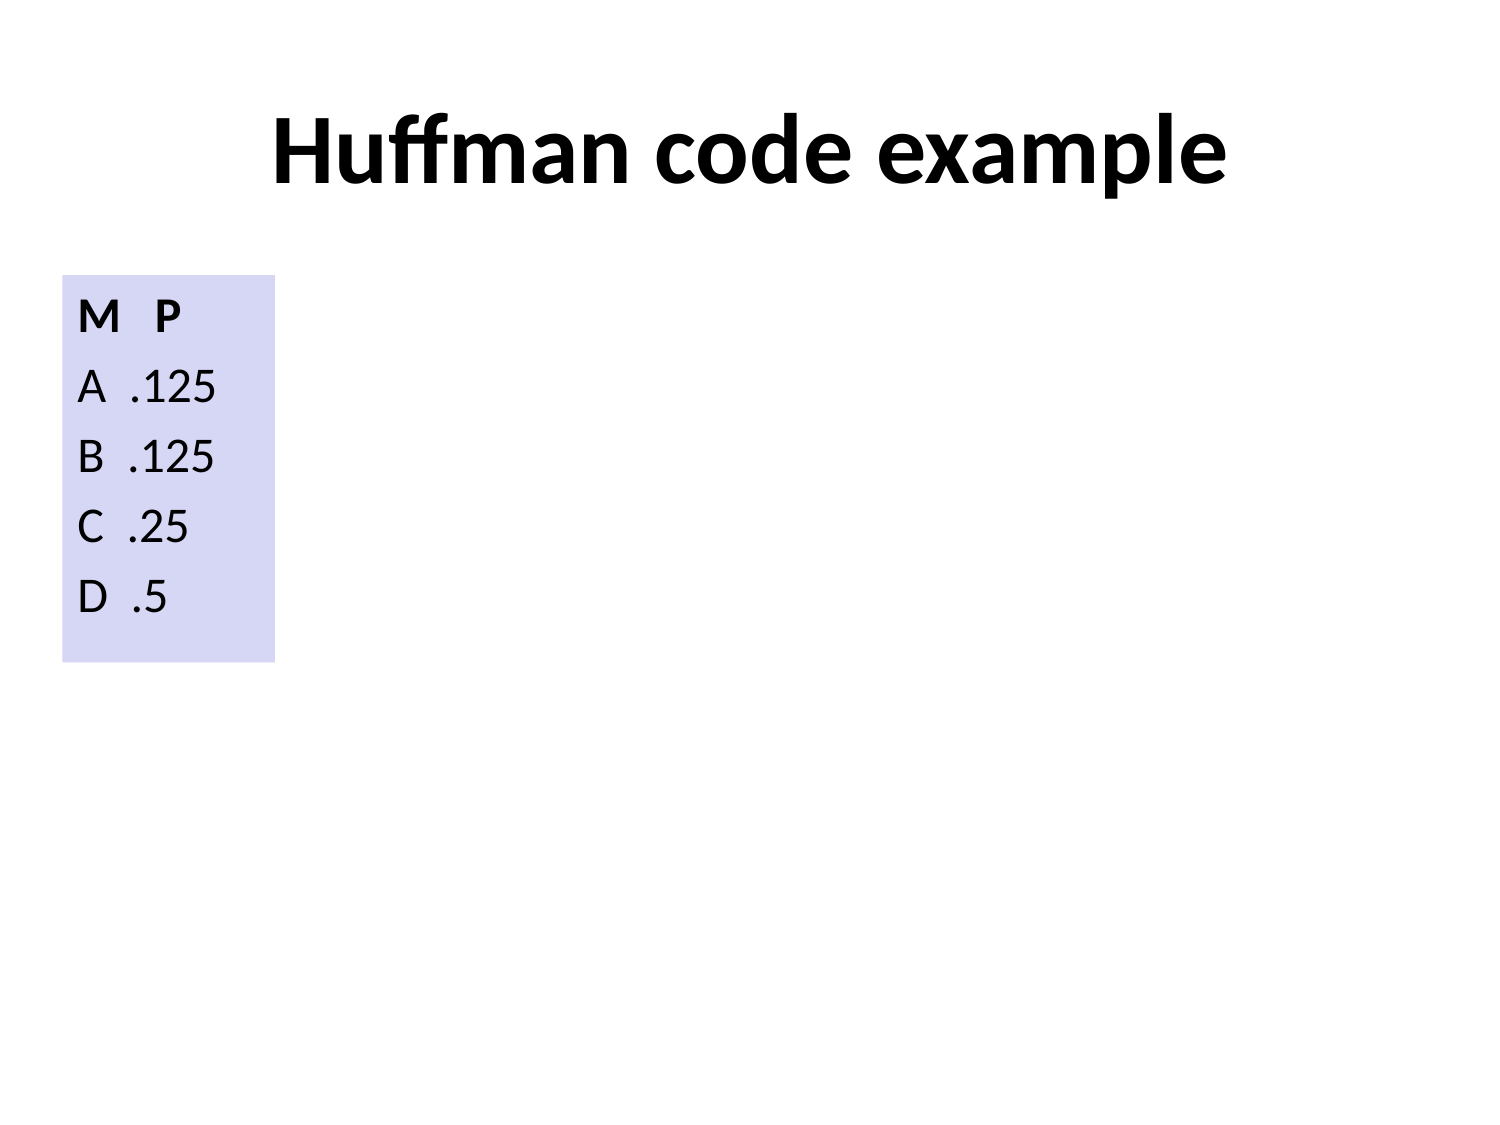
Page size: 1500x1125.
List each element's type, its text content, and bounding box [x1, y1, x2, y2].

list M P A .125 B .125 C .25 D .5 [62, 275, 275, 663]
title Huffman code example [112, 50, 1388, 238]
